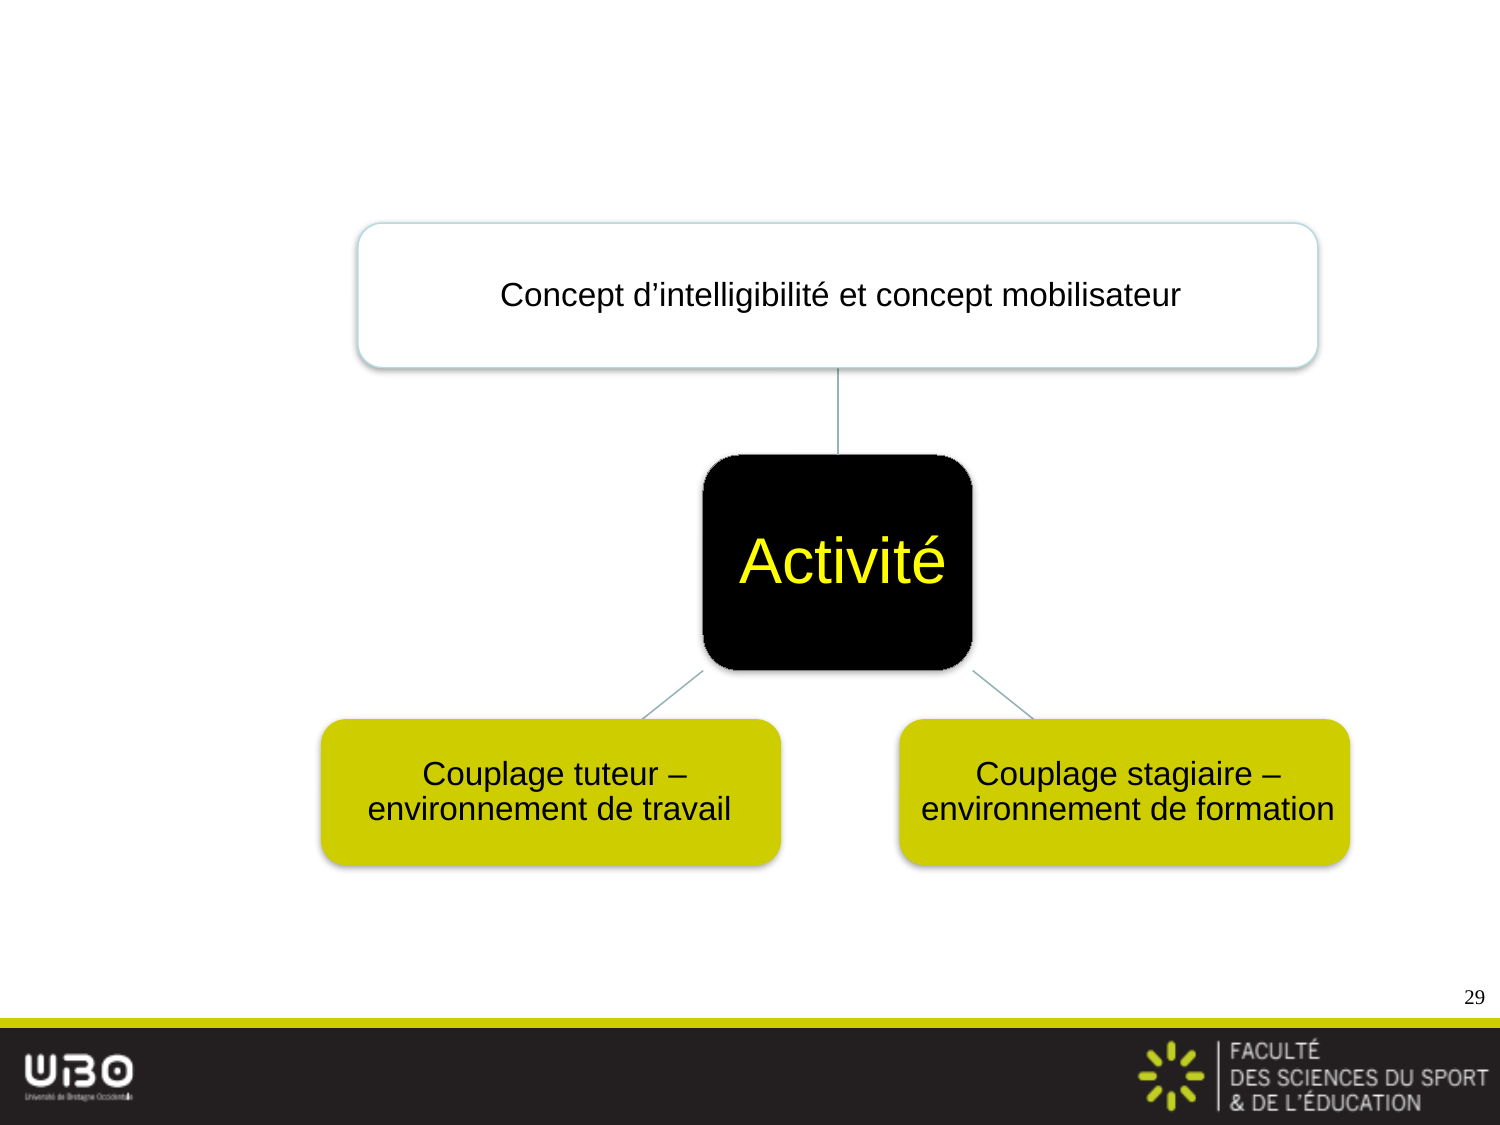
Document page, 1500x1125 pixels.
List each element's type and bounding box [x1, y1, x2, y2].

text_box [218, 184, 1453, 904]
